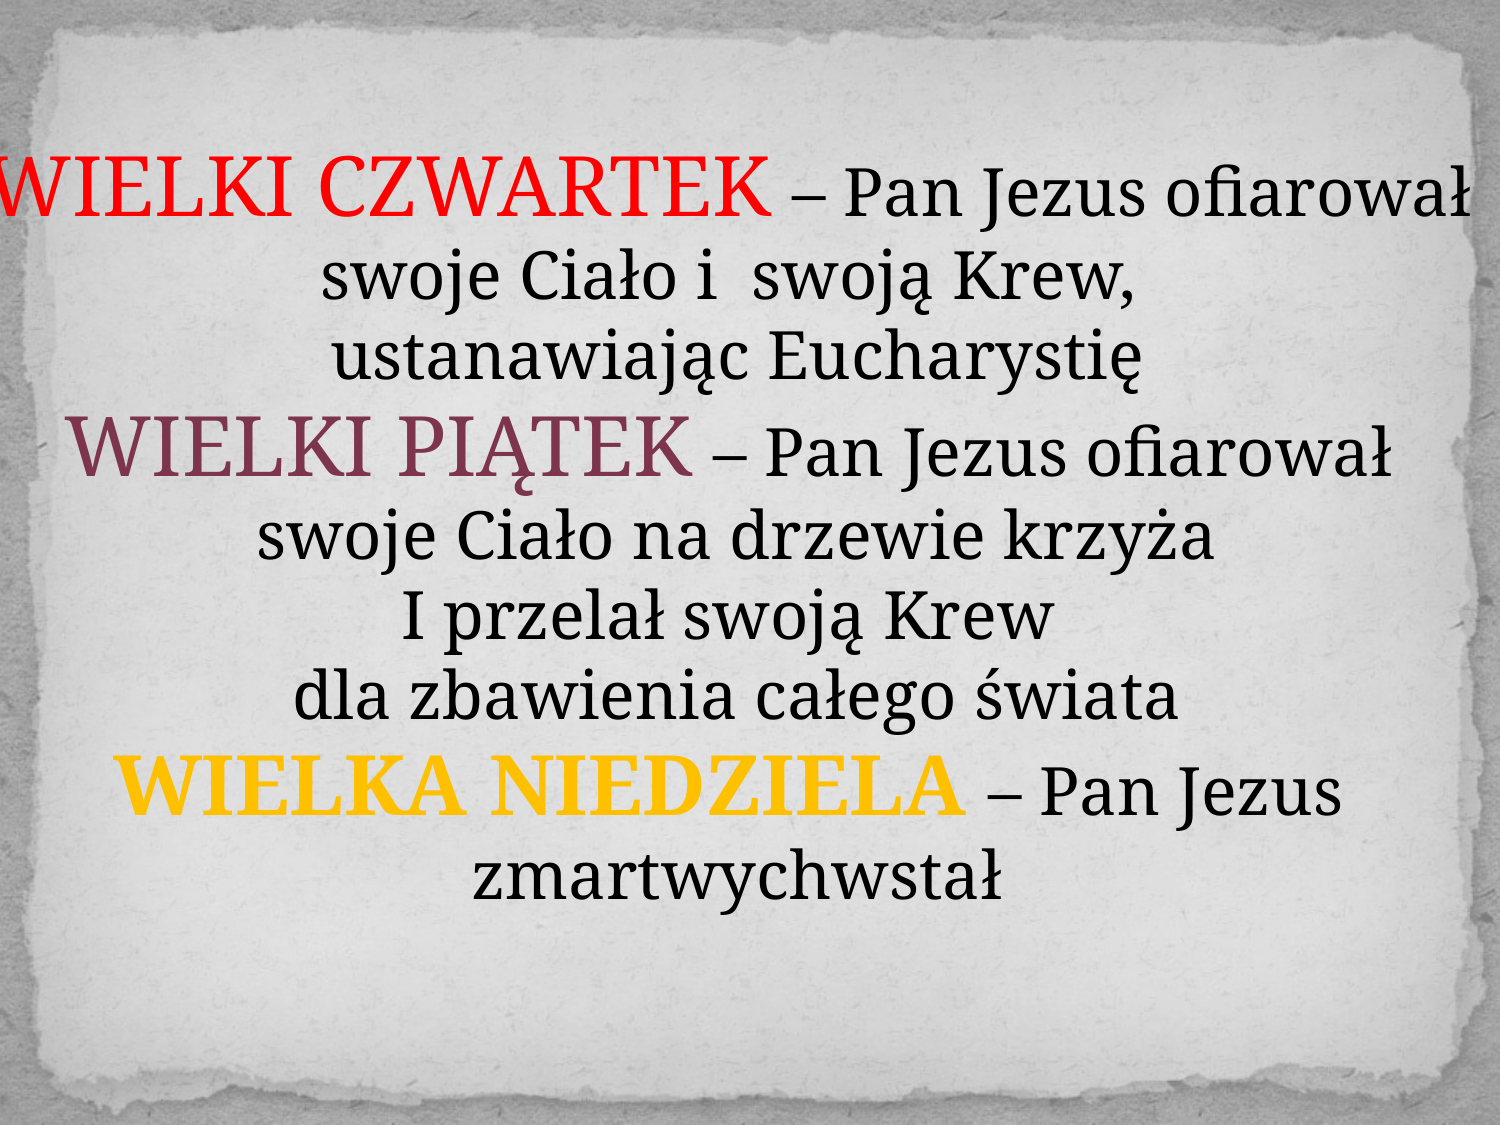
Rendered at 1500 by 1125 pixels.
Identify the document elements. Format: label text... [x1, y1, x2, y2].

text_box WIELKI CZWARTEK – Pan Jezus ofiarował swoje Ciało i swoją Krew, ustanawiając Eucharystię WIELKI PIĄTEK – Pan Jezus ofiarował swoje Ciało na drzewie krzyża I przelał swoją Krew dla zbawienia całego świata WIELKA NIEDZIELA – Pan Jezus zmartwychwstał [0, 125, 1500, 920]
